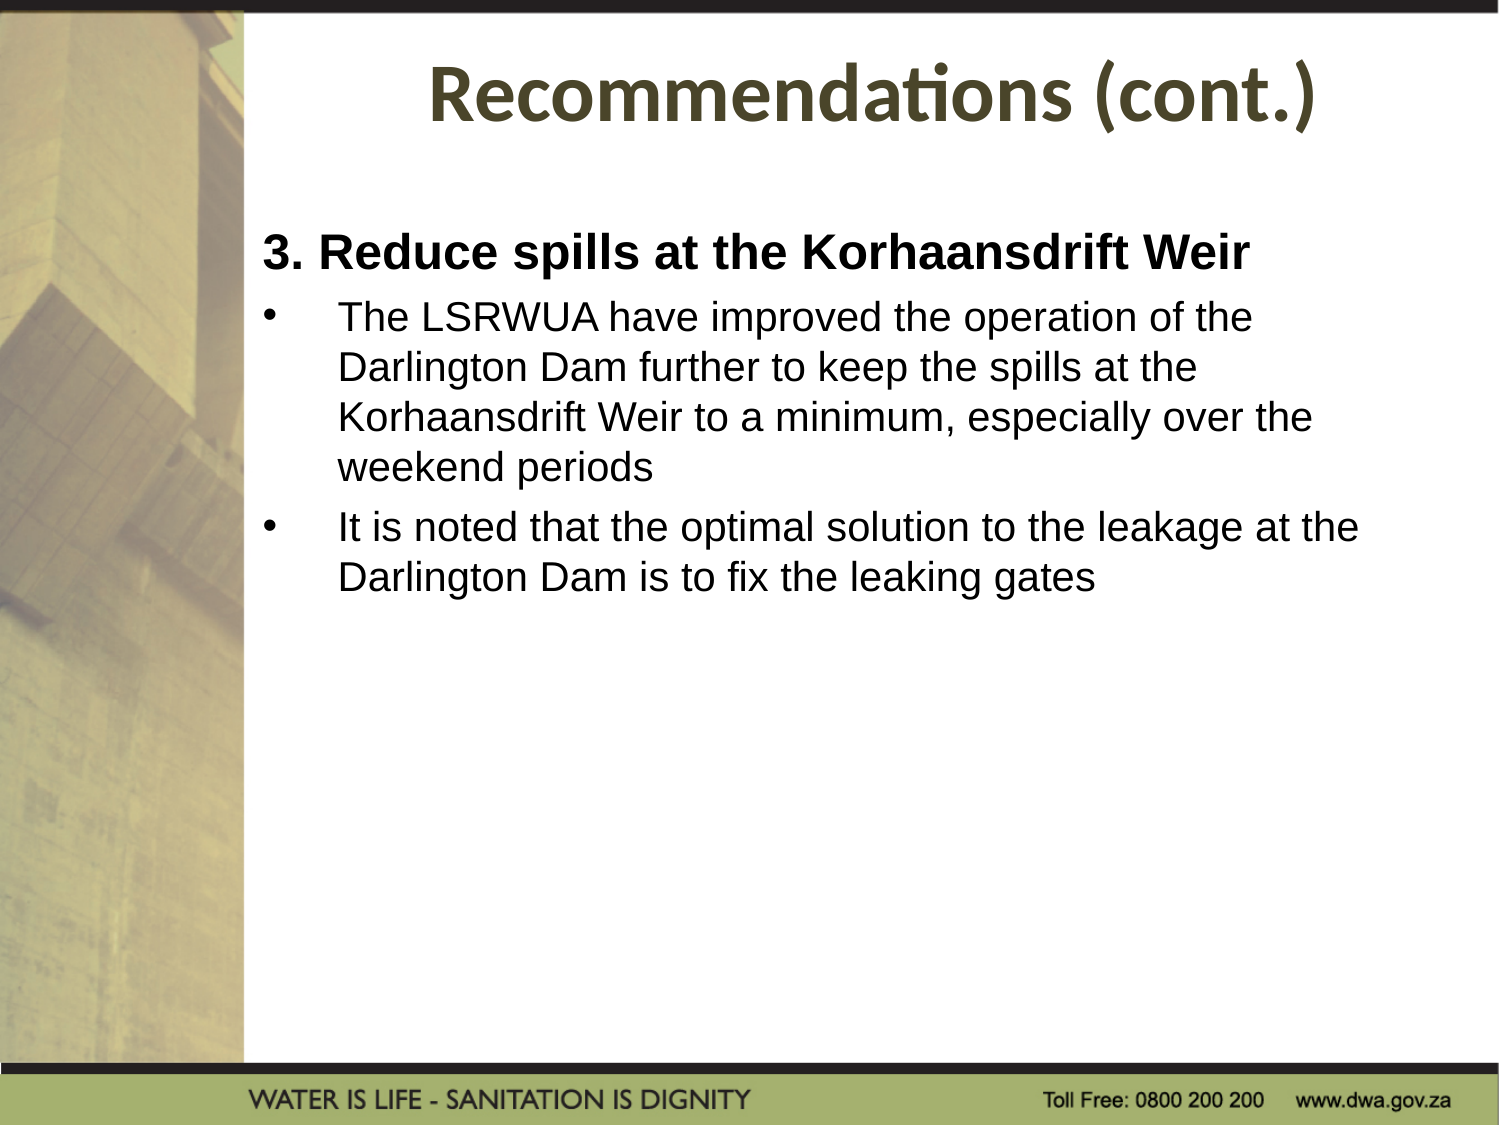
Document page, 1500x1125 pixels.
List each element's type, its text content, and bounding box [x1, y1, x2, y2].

picture [0, 0, 1500, 1125]
text_box 3. Reduce spills at the Korhaansdrift Weir The LSRWUA have improved the operation of the Darlington Dam further to keep the spills at the Korhaansdrift Weir to a minimum, especially over the weekend periods It is noted that the optimal solution to the leakage at the Darlington Dam is to fix the leaking gates [247, 211, 1466, 608]
title Recommendations (cont.) [282, 30, 1466, 160]
